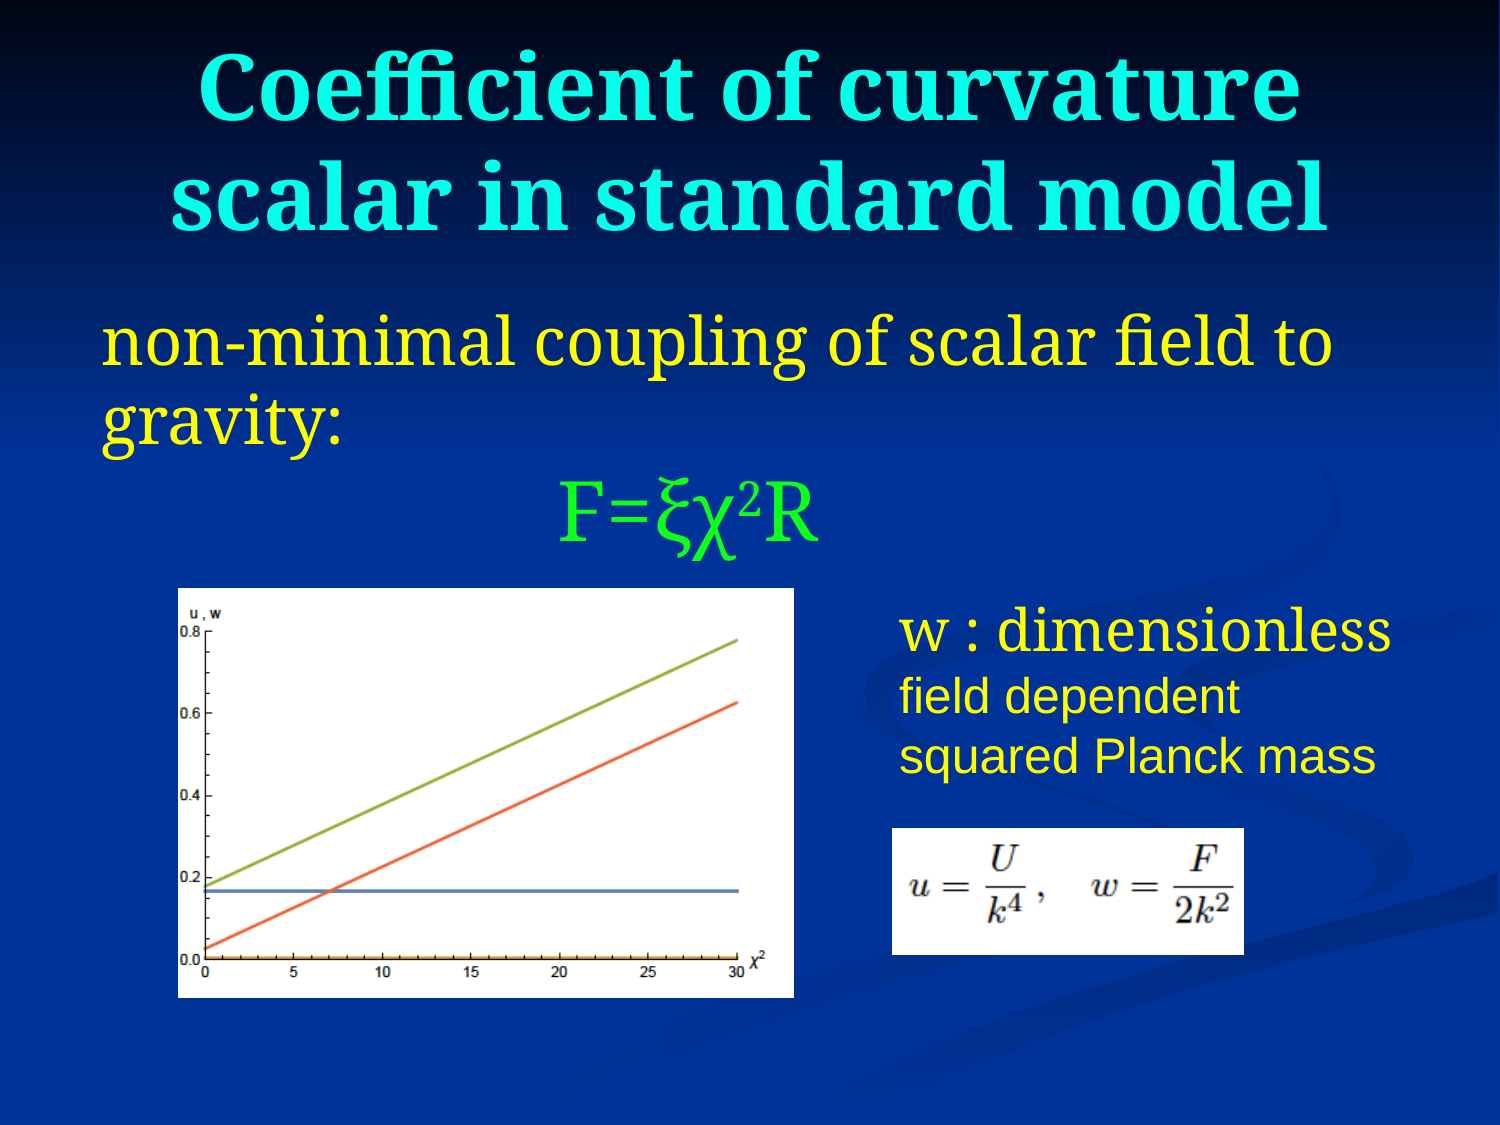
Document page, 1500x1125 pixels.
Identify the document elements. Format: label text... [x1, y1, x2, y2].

title Coefficient of curvature scalar in standard model [74, 14, 1426, 263]
picture [892, 827, 1244, 956]
picture [178, 588, 794, 999]
text_box non-minimal coupling of scalar field to gravity: F=ξχ2R [93, 290, 1407, 566]
text_box w : dimensionless field dependent squared Planck mass [891, 586, 1407, 792]
